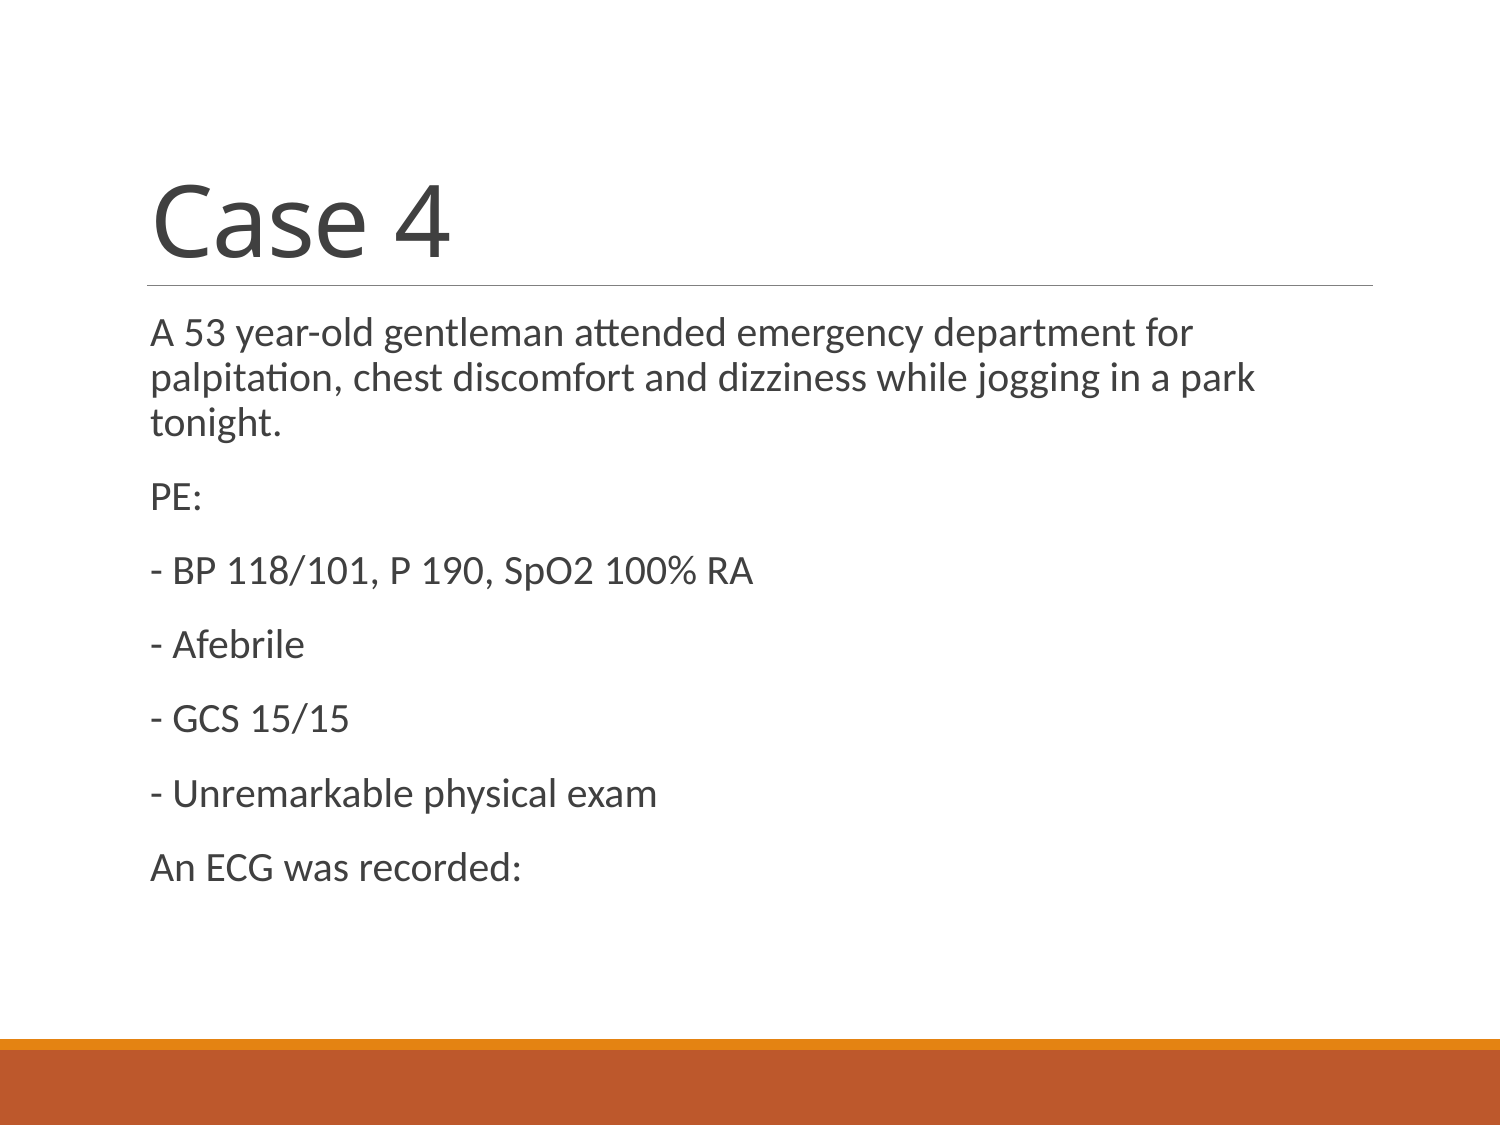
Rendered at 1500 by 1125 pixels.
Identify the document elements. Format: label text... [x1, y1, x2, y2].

title Case 4 [135, 47, 1373, 285]
list A 53 year-old gentleman attended emergency department for palpitation, chest discomfort and dizziness while jogging in a park tonight. PE: - BP 118/101, P 190, SpO2 100% RA - Afebrile - GCS 15/15 - Unremarkable physical exam An ECG was recorded: [135, 302, 1373, 963]
